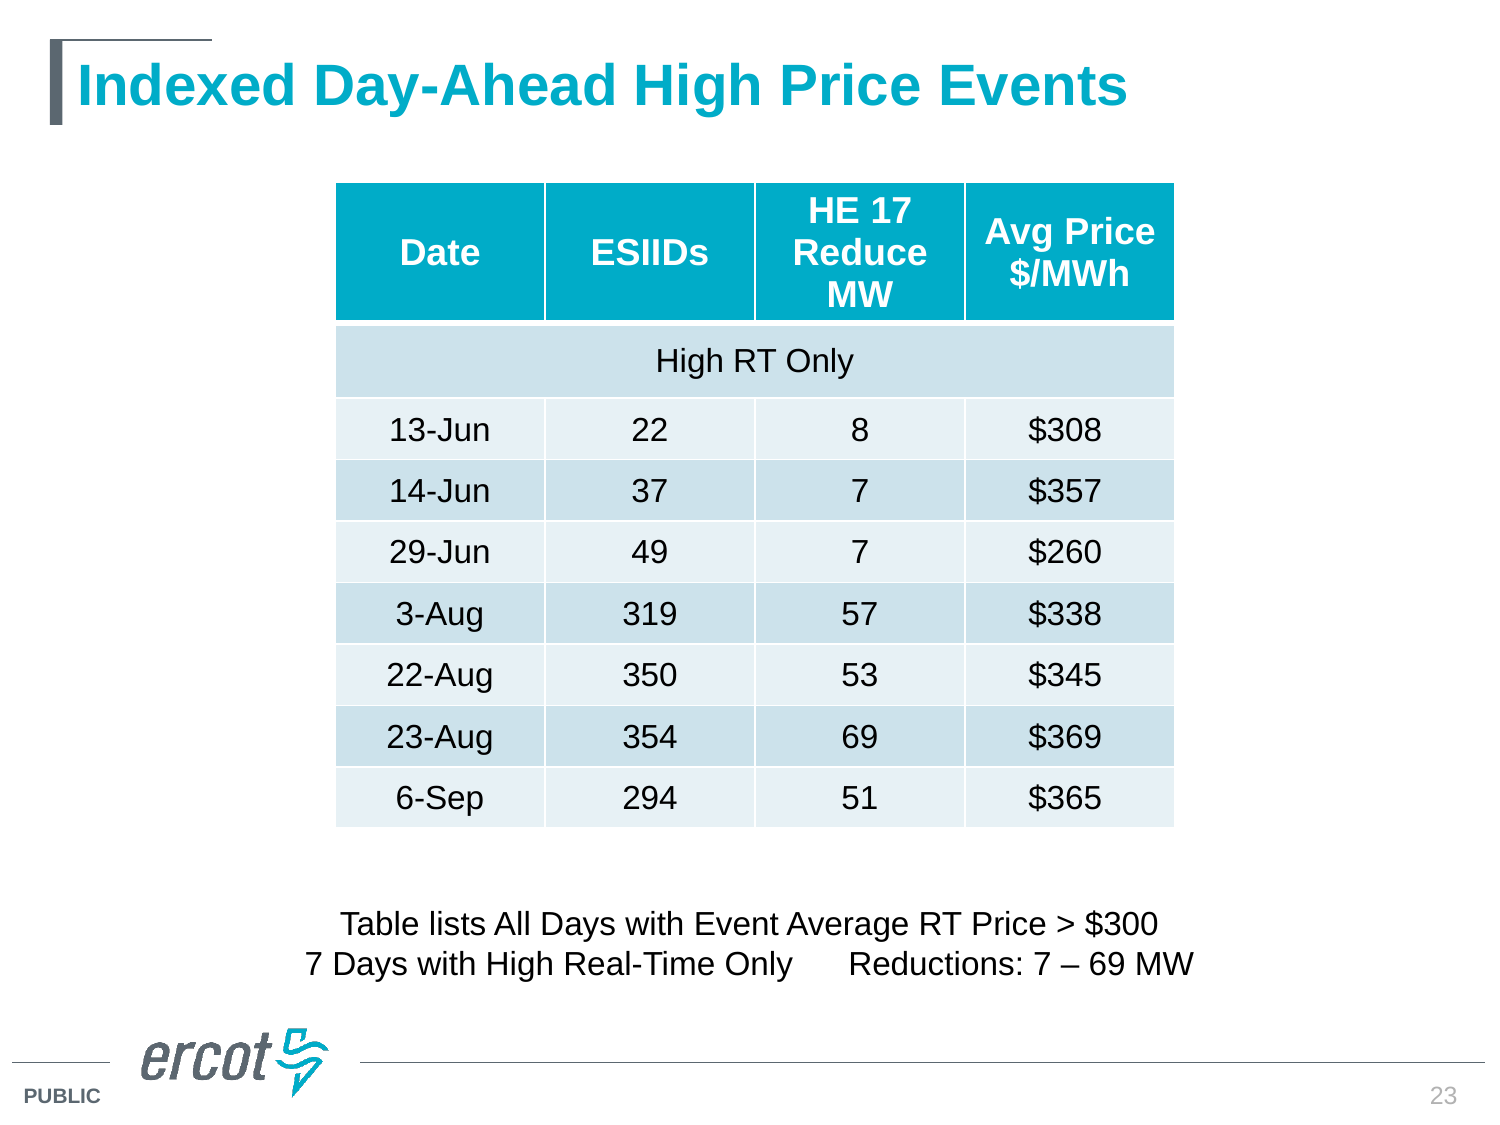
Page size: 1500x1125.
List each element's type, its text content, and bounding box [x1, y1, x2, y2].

table_cell $345 [966, 645, 1174, 705]
table_header ESIIDs [546, 183, 754, 320]
table_cell High RT Only [336, 326, 1174, 397]
table_cell $308 [966, 399, 1174, 459]
table_header HE 17 Reduce MW [756, 183, 964, 320]
table_cell $338 [966, 583, 1174, 643]
table_cell $369 [966, 706, 1174, 766]
table_cell 354 [546, 706, 754, 766]
table_cell 49 [546, 522, 754, 582]
table_cell 6-Sep [336, 768, 544, 827]
table_cell 14-Jun [336, 460, 544, 520]
table_cell 13-Jun [336, 399, 544, 459]
picture [137, 1024, 332, 1100]
table_cell 53 [756, 645, 964, 705]
table_cell 69 [756, 706, 964, 766]
table_cell 8 [756, 399, 964, 459]
table_cell 51 [756, 768, 964, 827]
table_cell 22 [546, 399, 754, 459]
table_header Date [336, 183, 544, 320]
slide_number 23 [1400, 1076, 1488, 1113]
table_cell $365 [966, 768, 1174, 827]
table_cell 37 [546, 460, 754, 520]
table_cell 7 [756, 460, 964, 520]
title Indexed Day-Ahead High Price Events [62, 39, 1450, 125]
table_cell 29-Jun [336, 522, 544, 582]
table_cell 7 [756, 522, 964, 582]
table_cell 22-Aug [336, 645, 544, 705]
table_cell $357 [966, 460, 1174, 520]
table_header Avg Price $/MWh [966, 183, 1174, 320]
table_cell 23-Aug [336, 706, 544, 766]
text_box Table lists All Days with Event Average RT Price > $300 7 Days with High Real-Time Only Reductions: 7 – 69 MW [275, 894, 1225, 989]
table_cell 350 [546, 645, 754, 705]
table_cell 57 [756, 583, 964, 643]
table_cell 294 [546, 768, 754, 827]
table_cell $260 [966, 522, 1174, 582]
table_cell 319 [546, 583, 754, 643]
table_cell 3-Aug [336, 583, 544, 643]
